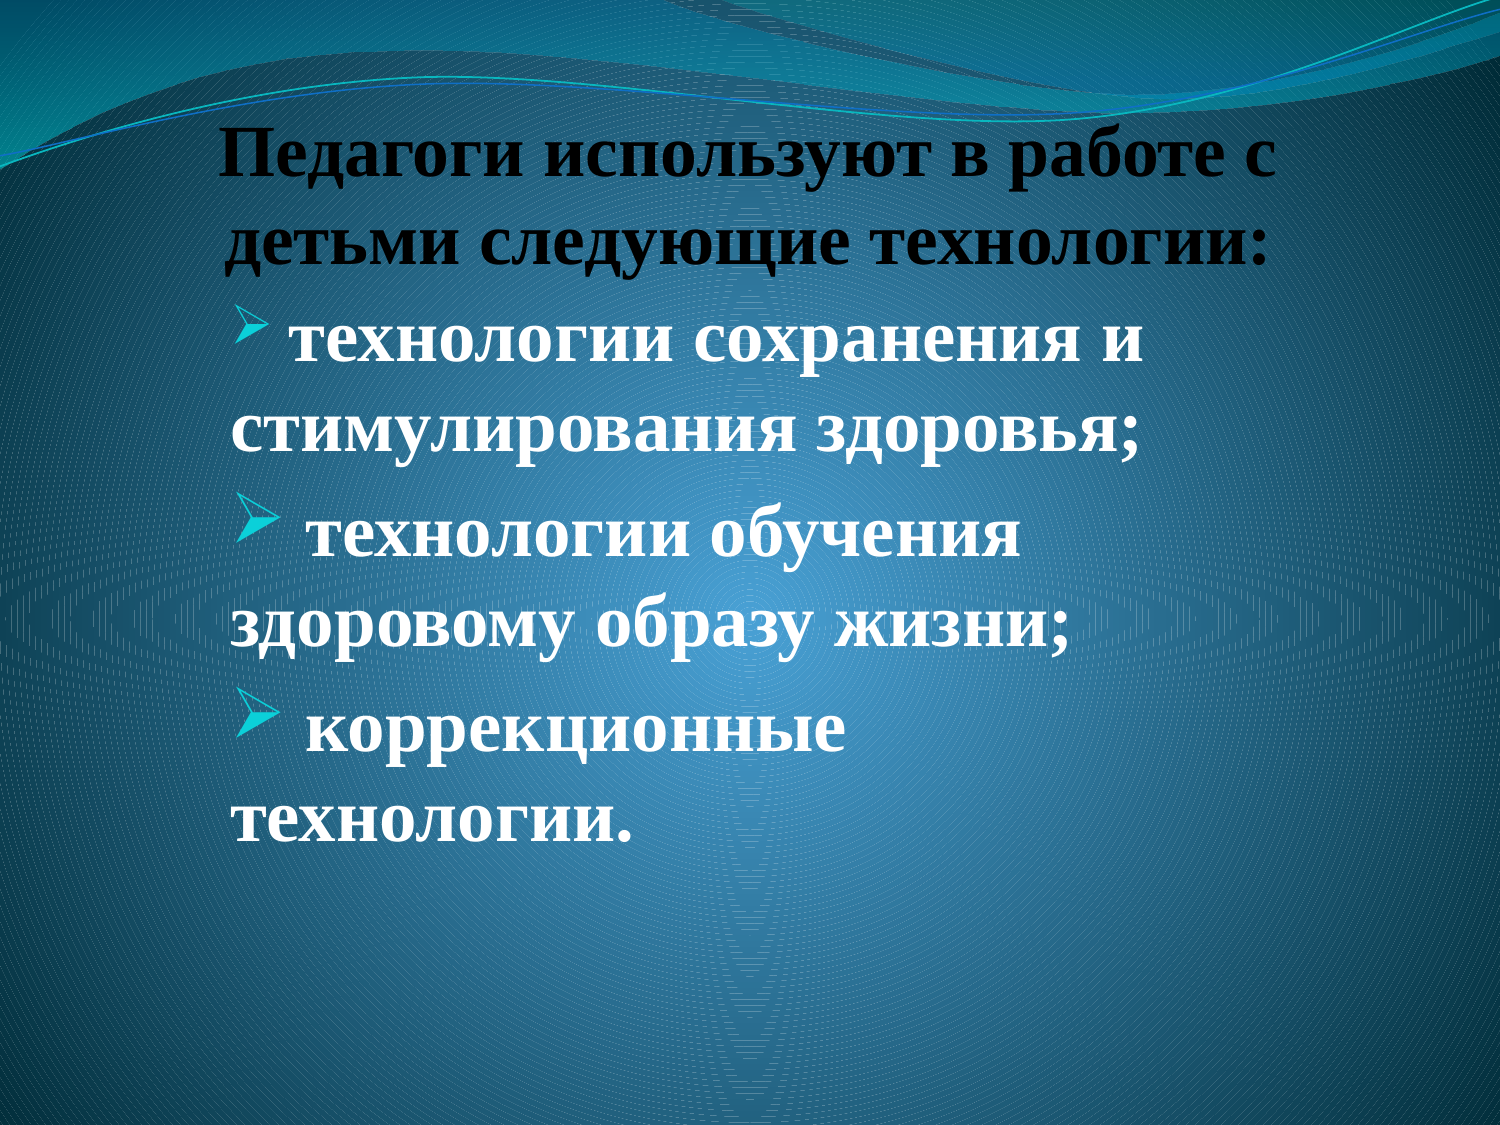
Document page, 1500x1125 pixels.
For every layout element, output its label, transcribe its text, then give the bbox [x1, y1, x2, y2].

subtitle технологии сохранения и стимулирования здоровья; технологии обучения здоровому образу жизни; коррекционные технологии. [230, 278, 1281, 894]
title Педагоги используют в работе с детьми следующие технологии: [112, 101, 1388, 279]
